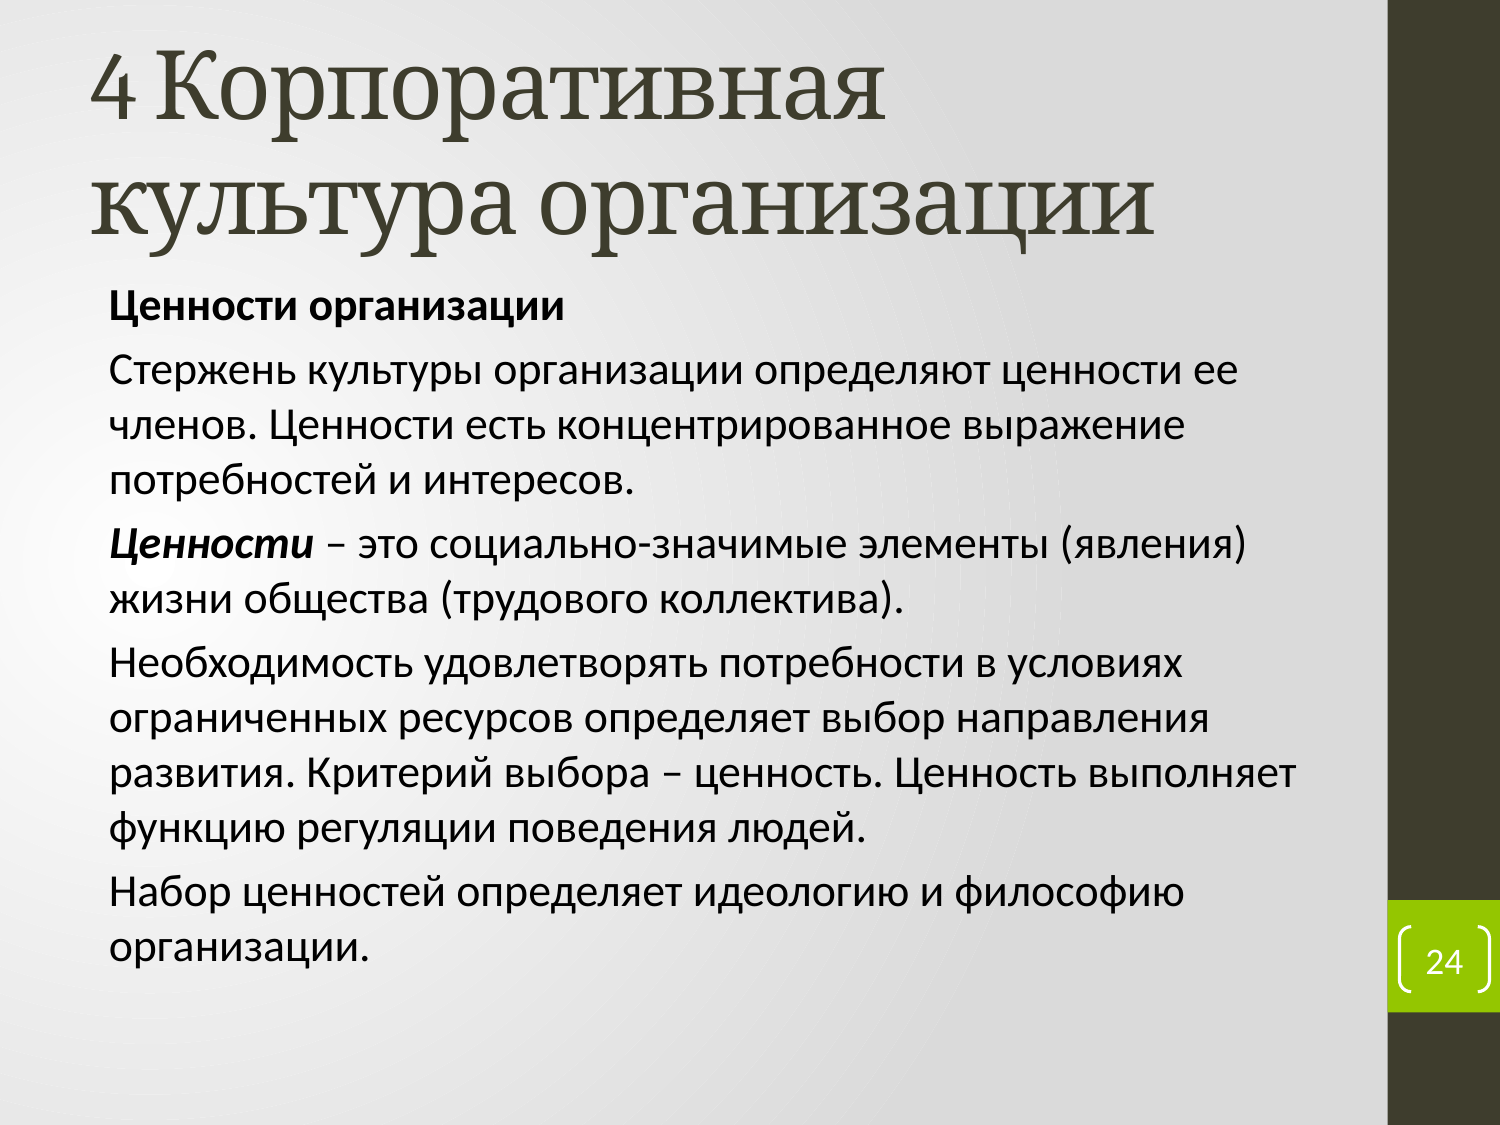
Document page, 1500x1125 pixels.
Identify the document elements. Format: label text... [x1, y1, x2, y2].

title 4 Корпоративная культура организации [75, 45, 1325, 233]
list Ценности организации Стержень культуры организации определяют ценности ее членов. Ценности есть концентрированное выражение потребностей и интересов. Ценности – это социально-значимые элементы (явления) жизни общества (трудового коллектива). Необходимость удовлетворять потребности в условиях ограниченных ресурсов определяет выбор направления развития. Критерий выбора – ценность. Ценность выполняет функцию регуляции поведения людей. Набор ценностей определяет идеологию и философию организации. [75, 267, 1329, 1050]
slide_number 24 [1397, 925, 1492, 994]
